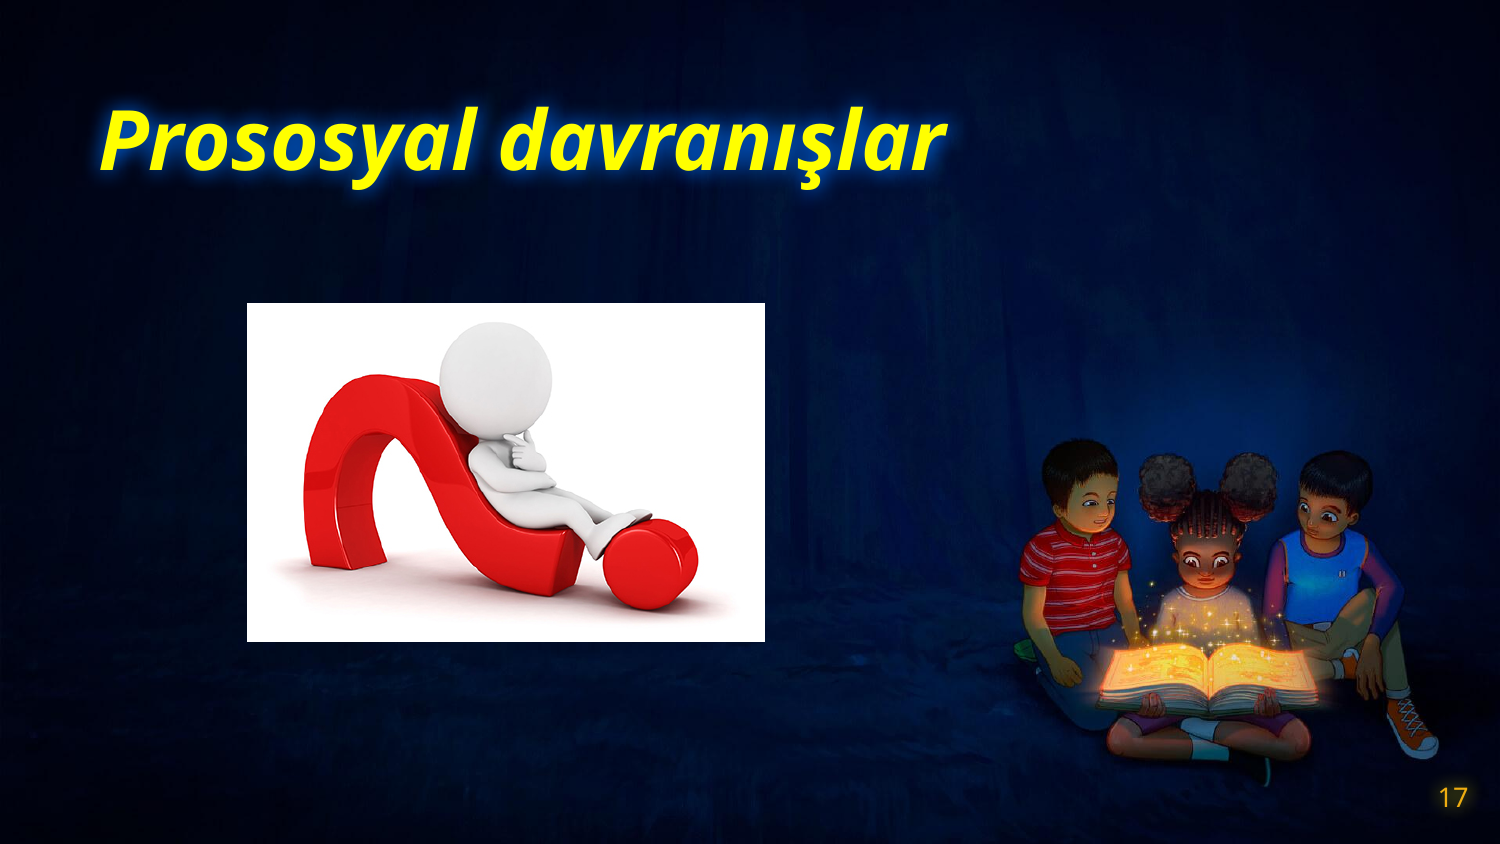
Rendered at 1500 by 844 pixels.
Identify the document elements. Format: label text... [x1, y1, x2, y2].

picture [0, 0, 1500, 844]
slide_number 17 [1378, 766, 1469, 832]
text_box Prososyal davranışlar [93, 85, 990, 207]
